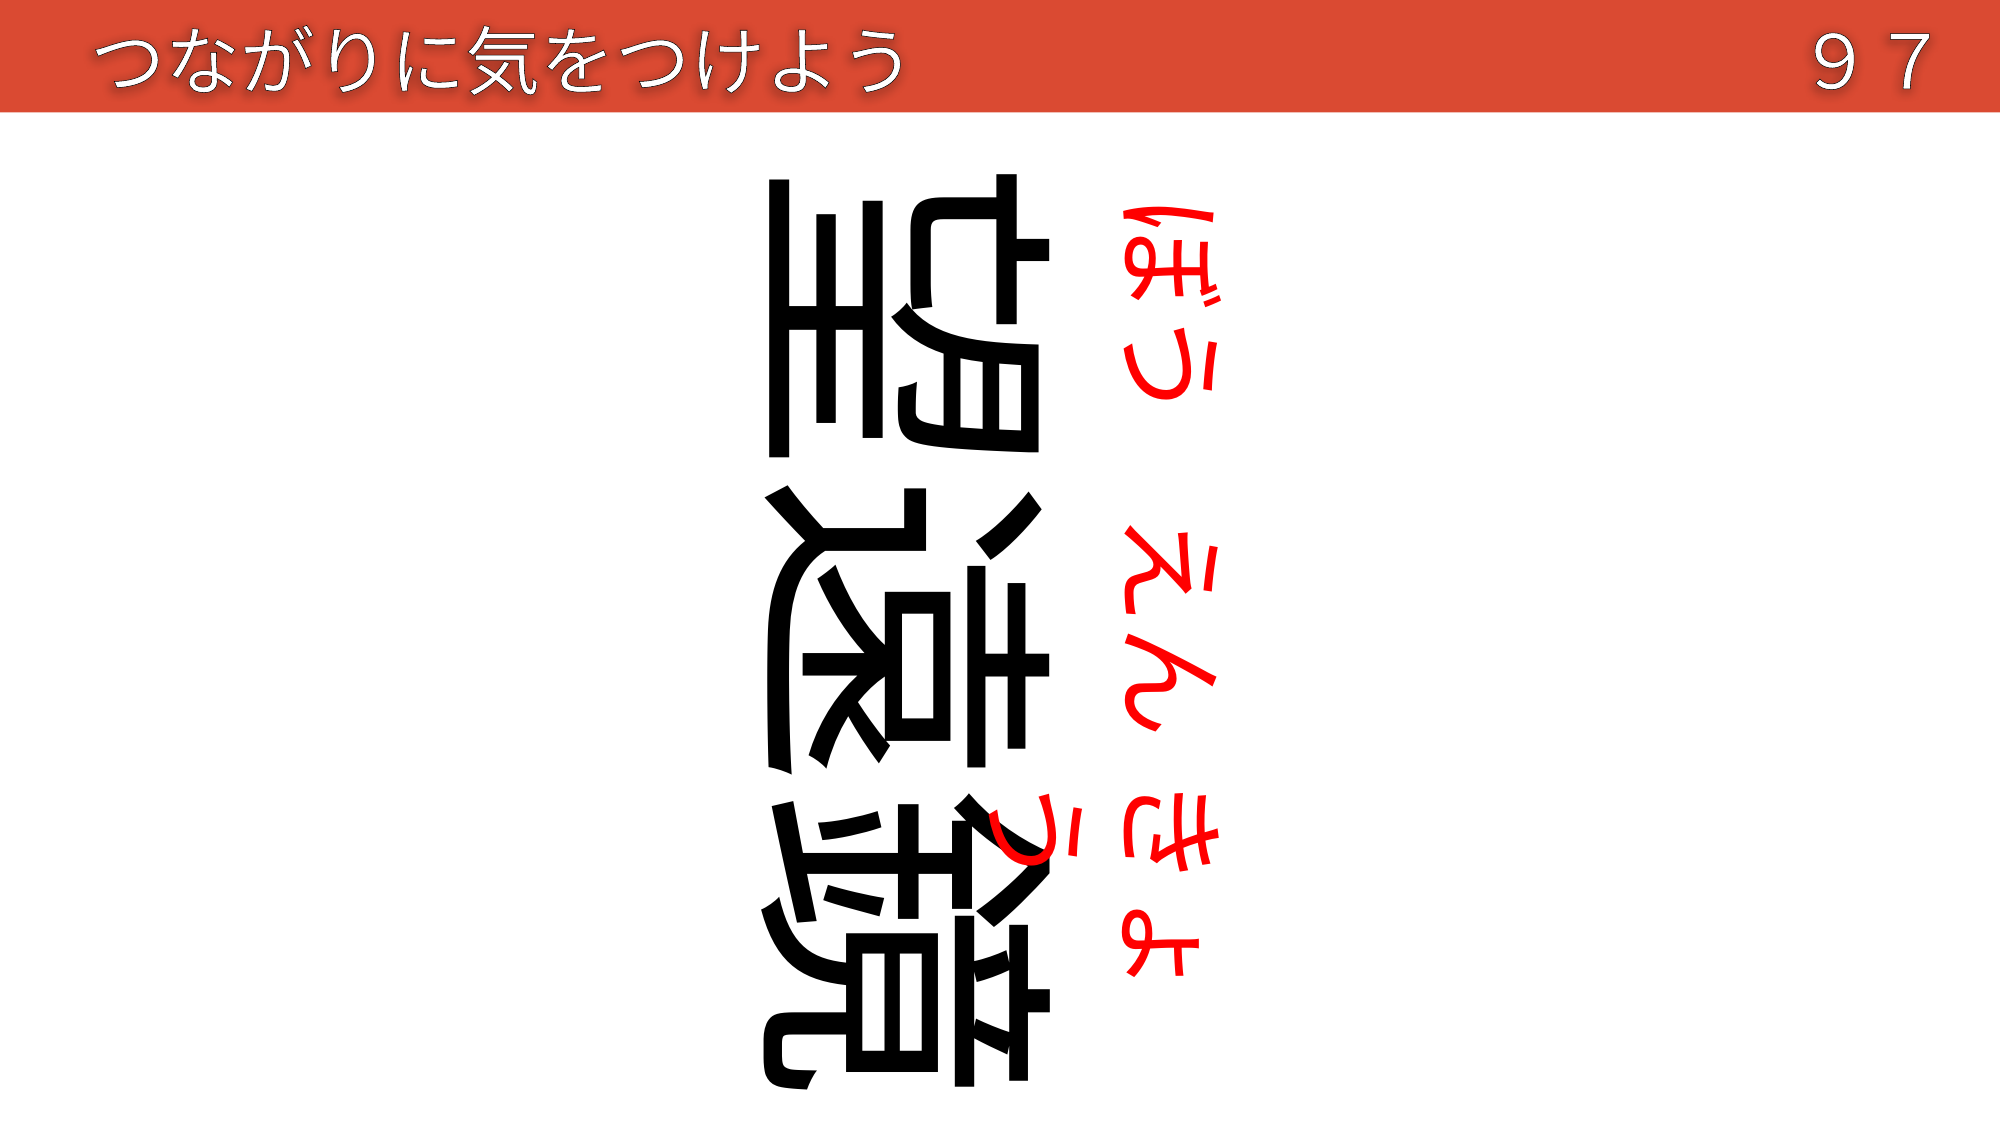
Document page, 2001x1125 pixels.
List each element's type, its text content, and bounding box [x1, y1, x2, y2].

text_box ぼう [1082, 182, 1250, 449]
text_box つながりに気をつけよう [75, 6, 1201, 112]
text_box 望遠鏡 [698, 147, 1108, 1125]
text_box えん [1082, 498, 1250, 765]
text_box ９７ [1782, 6, 1963, 112]
text_box [0, 0, 2000, 113]
text_box きょう [1082, 765, 1250, 1125]
